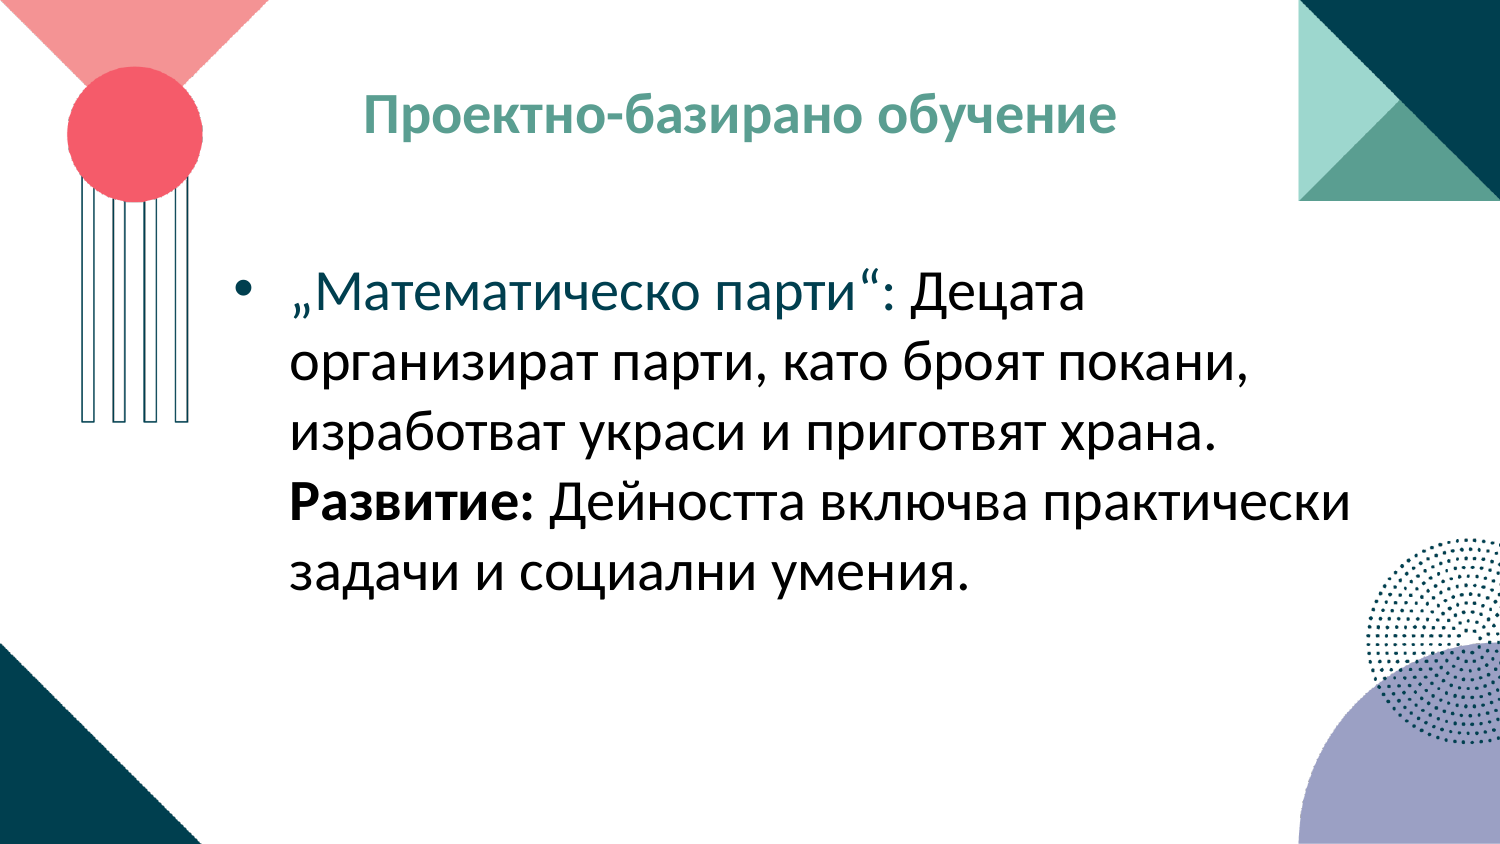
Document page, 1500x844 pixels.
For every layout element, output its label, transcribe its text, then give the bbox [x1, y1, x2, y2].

picture [0, 0, 1500, 844]
text_box „Математическо парти“: Децата организират парти, като броят покани, изработват украси и приготвят храна. Развитие: Дейността включва практически задачи и социални умения. [218, 244, 1419, 610]
text_box Проектно-базирано обучение [348, 67, 1247, 153]
